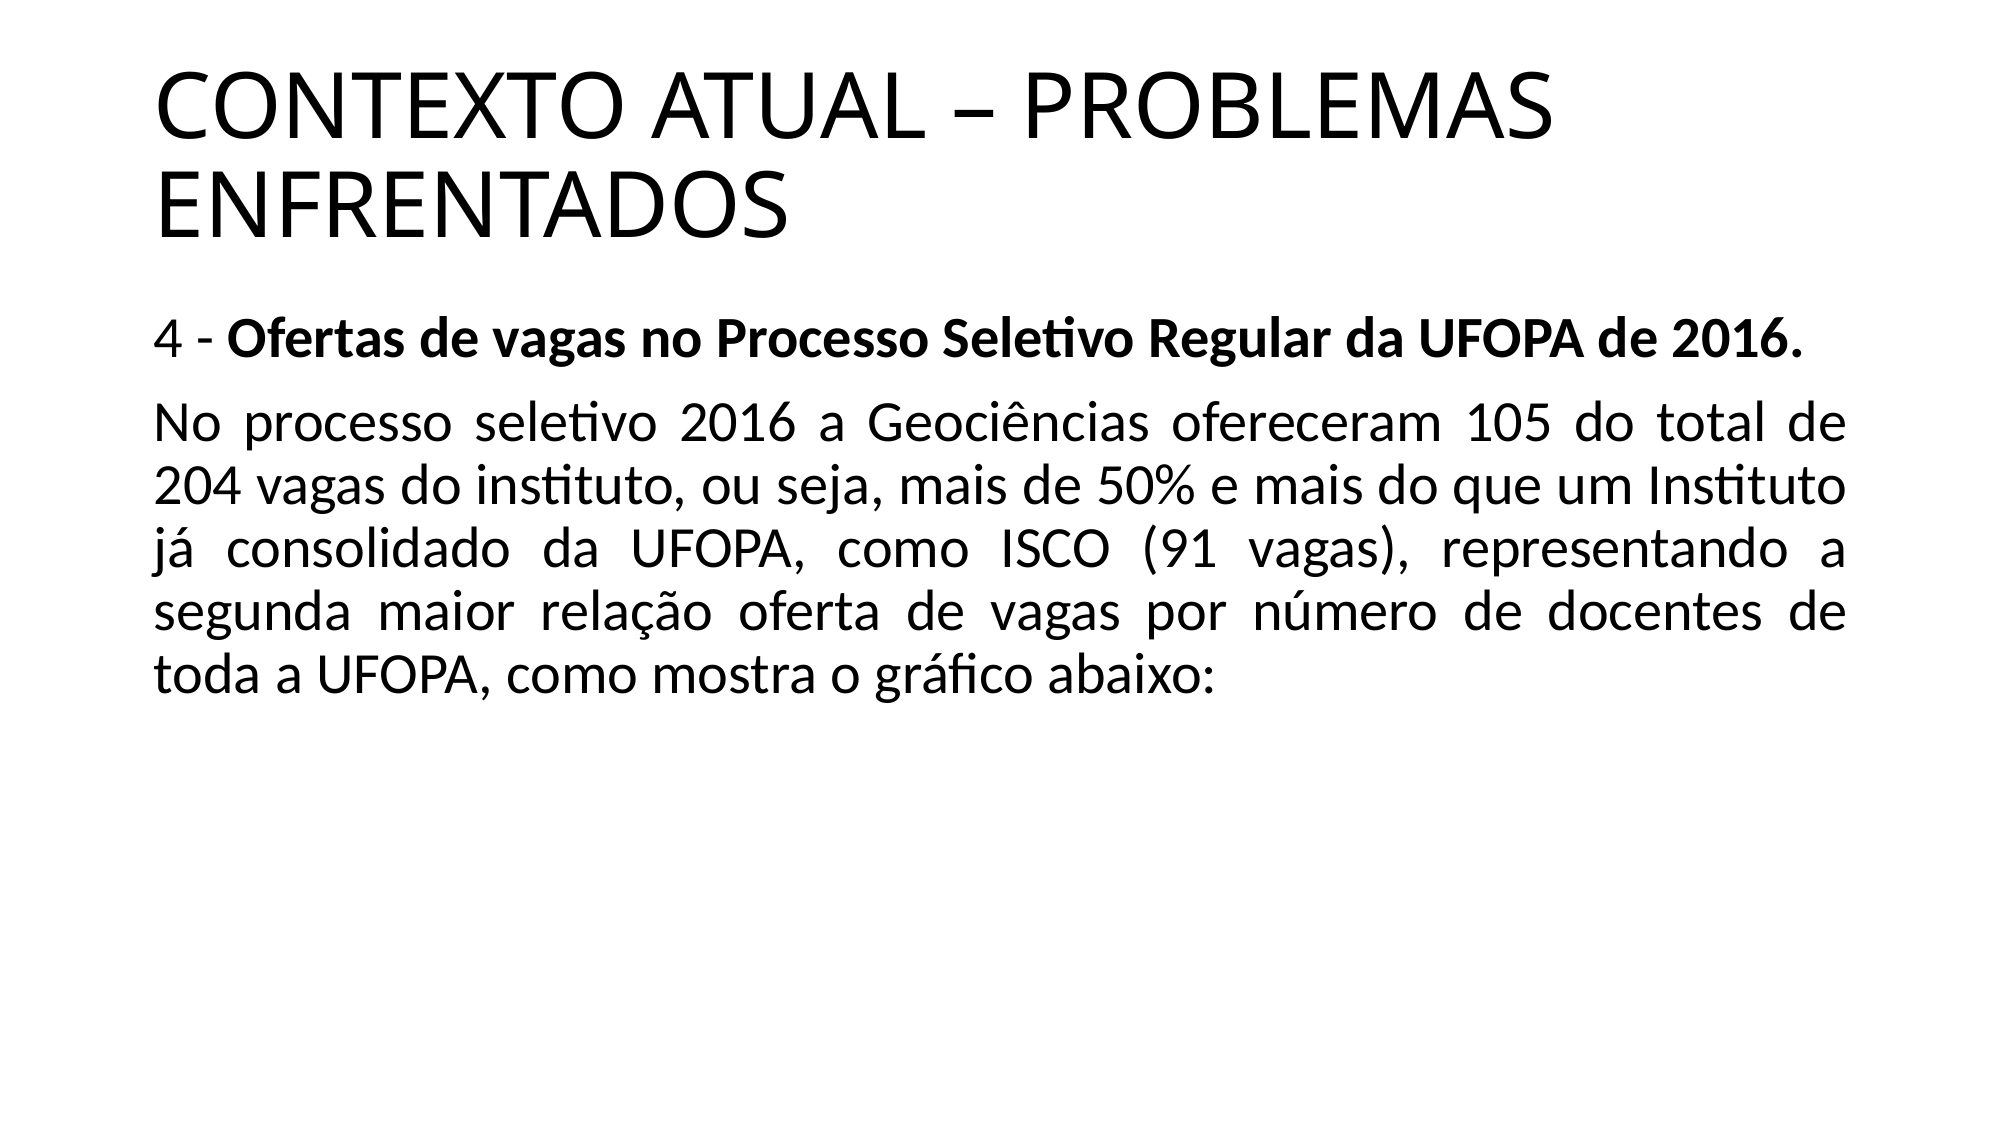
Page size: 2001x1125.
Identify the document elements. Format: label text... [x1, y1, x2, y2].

text_box CONTEXTO ATUAL – PROBLEMAS ENFRENTADOS [138, 49, 2000, 268]
list 4 - Ofertas de vagas no Processo Seletivo Regular da UFOPA de 2016. No processo seletivo 2016 a Geociências ofereceram 105 do total de 204 vagas do instituto, ou seja, mais de 50% e mais do que um Instituto já consolidado da UFOPA, como ISCO (91 vagas), representando a segunda maior relação oferta de vagas por número de docentes de toda a UFOPA, como mostra o gráfico abaixo: [138, 299, 1864, 1014]
